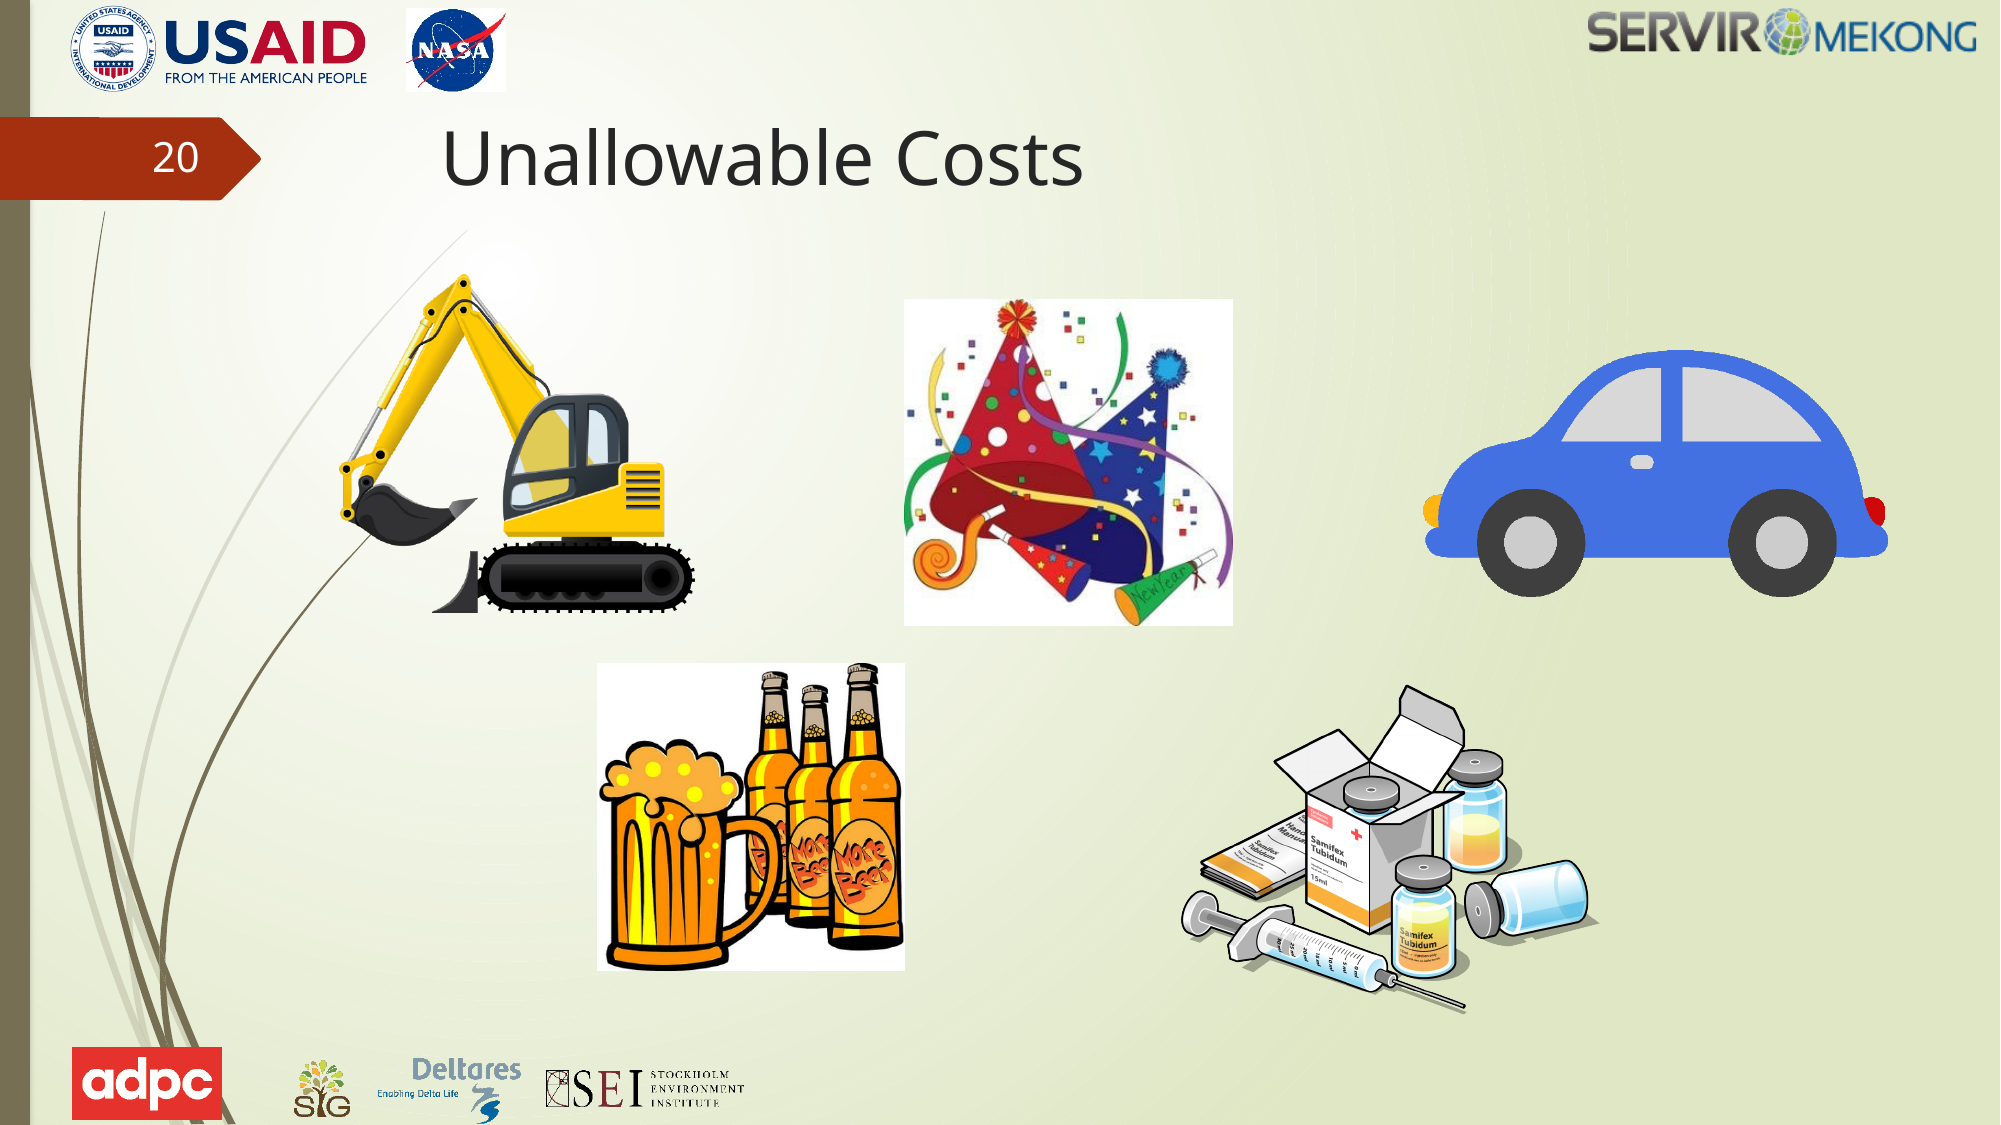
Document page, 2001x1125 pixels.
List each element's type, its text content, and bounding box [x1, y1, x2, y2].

picture [546, 1070, 744, 1107]
picture [294, 1060, 350, 1117]
picture [72, 1047, 222, 1120]
slide_number 20 [87, 129, 216, 190]
title Unallowable Costs [425, 102, 1888, 313]
picture [904, 299, 1234, 626]
picture [357, 1037, 541, 1125]
picture [597, 663, 905, 971]
picture [338, 274, 695, 613]
picture [1423, 350, 1888, 597]
picture [1158, 663, 1610, 1029]
picture [1588, 8, 1977, 57]
picture [26, 0, 506, 126]
